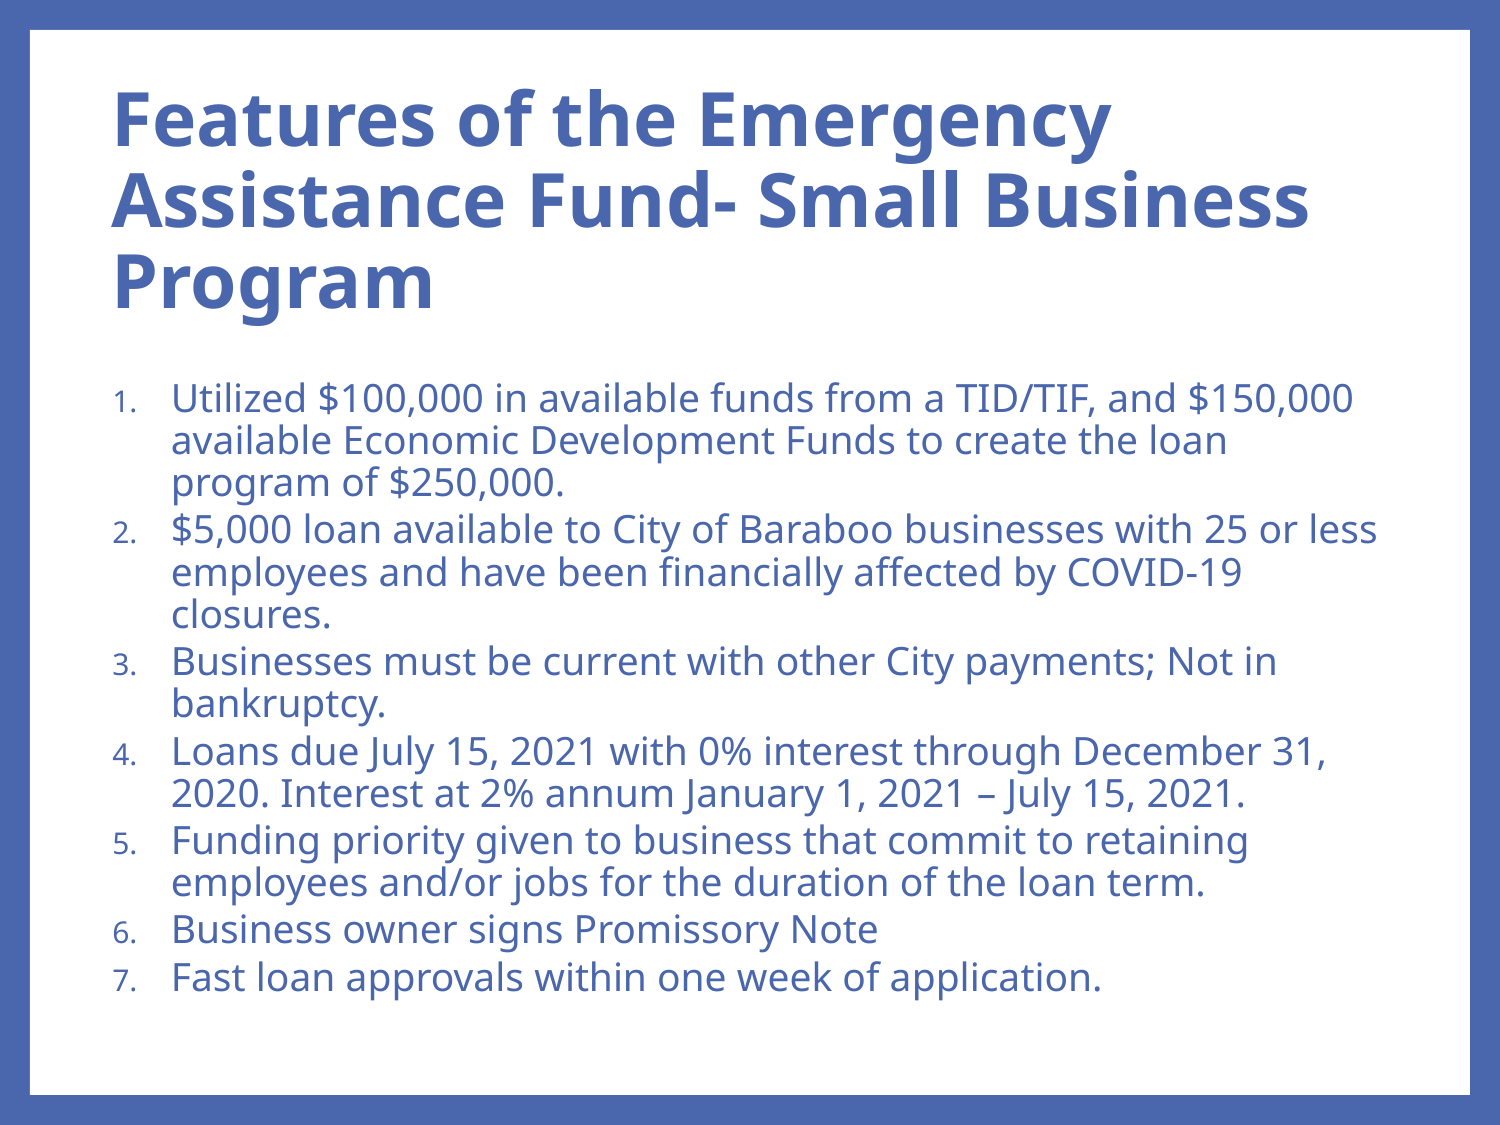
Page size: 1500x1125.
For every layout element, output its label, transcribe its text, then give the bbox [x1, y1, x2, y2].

title Features of the Emergency Assistance Fund- Small Business Program [96, 60, 1356, 347]
list Utilized $100,000 in available funds from a TID/TIF, and $150,000 available Economic Development Funds to create the loan program of $250,000. $5,000 loan available to City of Baraboo businesses with 25 or less employees and have been financially affected by COVID-19 closures. Businesses must be current with other City payments; Not in bankruptcy. Loans due July 15, 2021 with 0% interest through December 31, 2020. Interest at 2% annum January 1, 2021 – July 15, 2021. Funding priority given to business that commit to retaining employees and/or jobs for the duration of the loan term. Business owner signs Promissory Note Fast loan approvals within one week of application. [92, 371, 1404, 1021]
